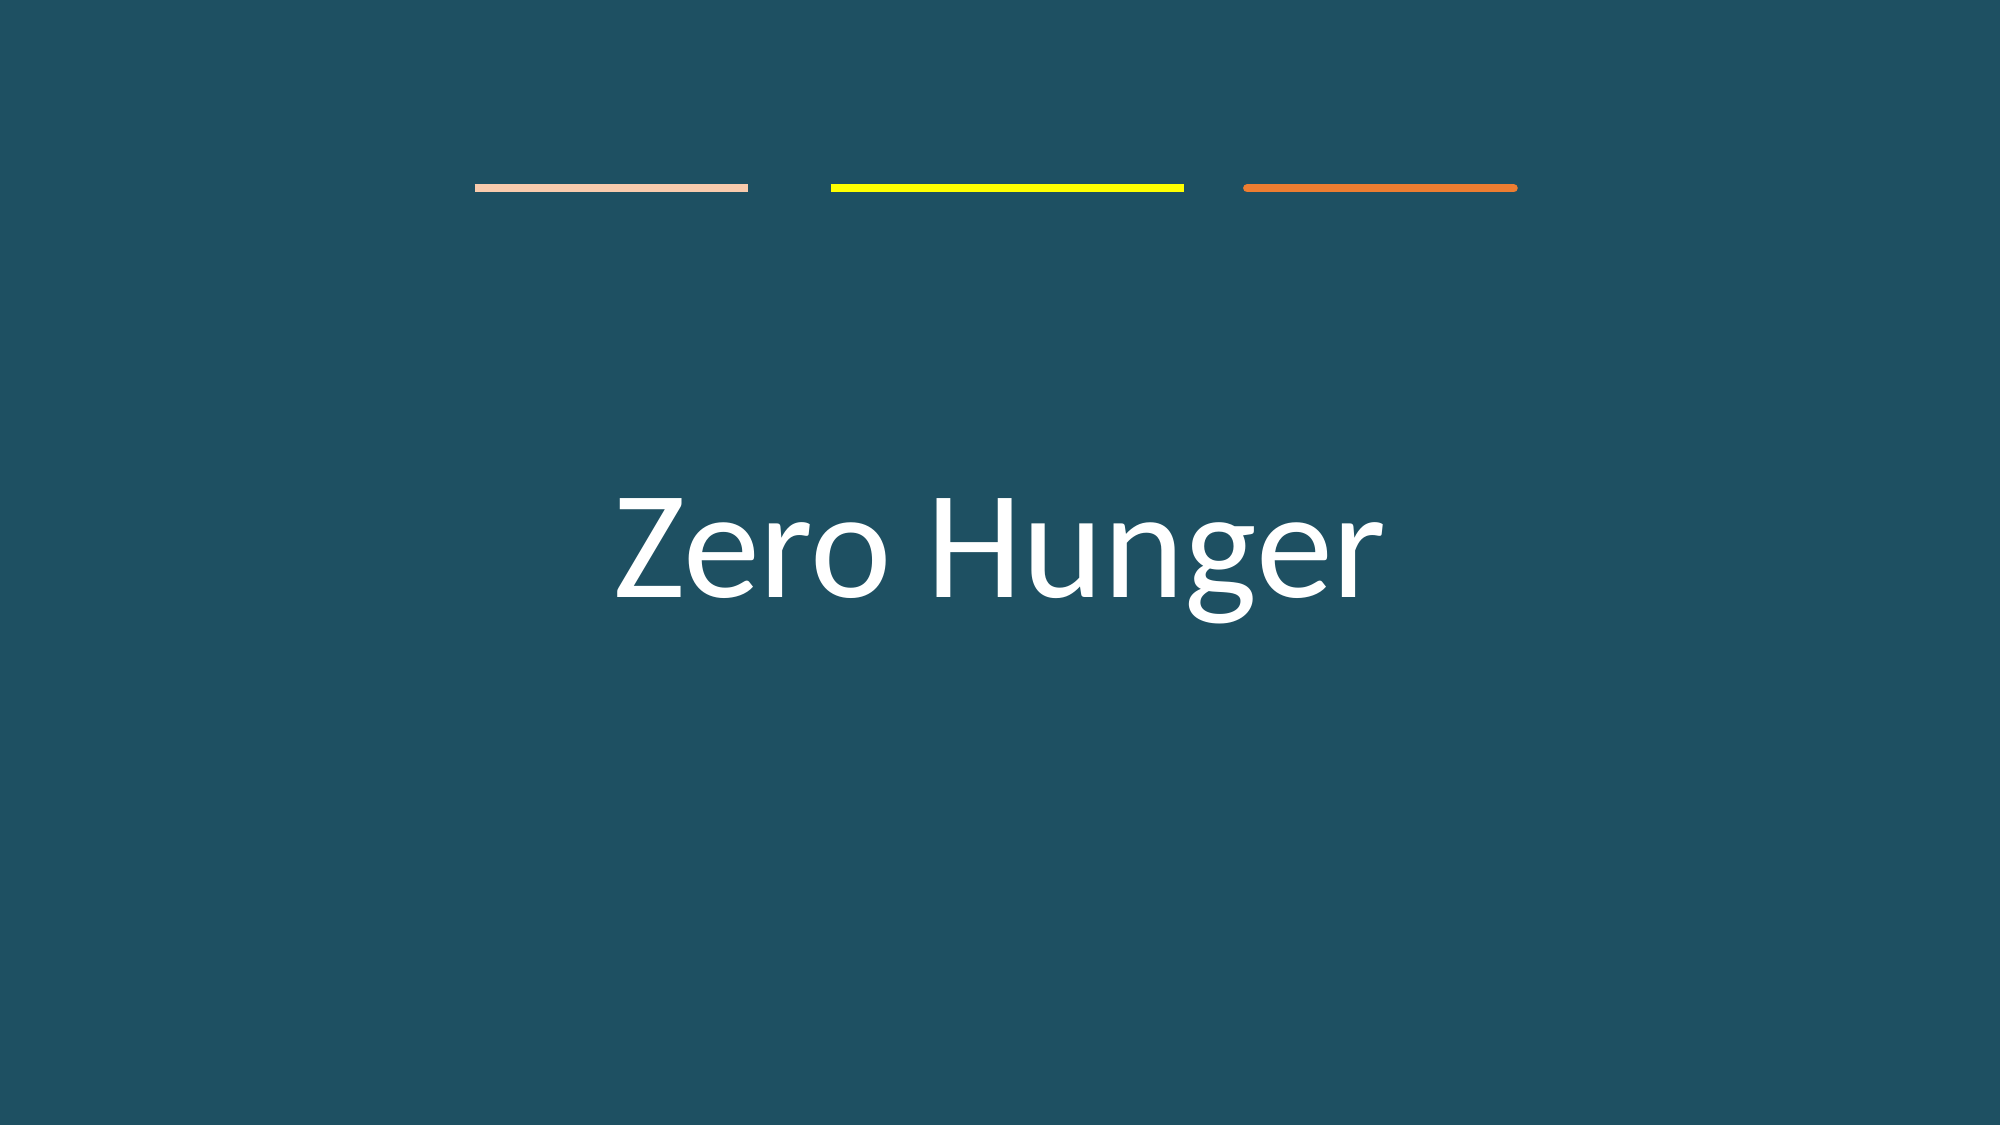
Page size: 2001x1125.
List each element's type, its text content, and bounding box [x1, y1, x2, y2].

subtitle [295, 393, 1688, 1105]
text_box Zero Hunger [474, 422, 1476, 637]
